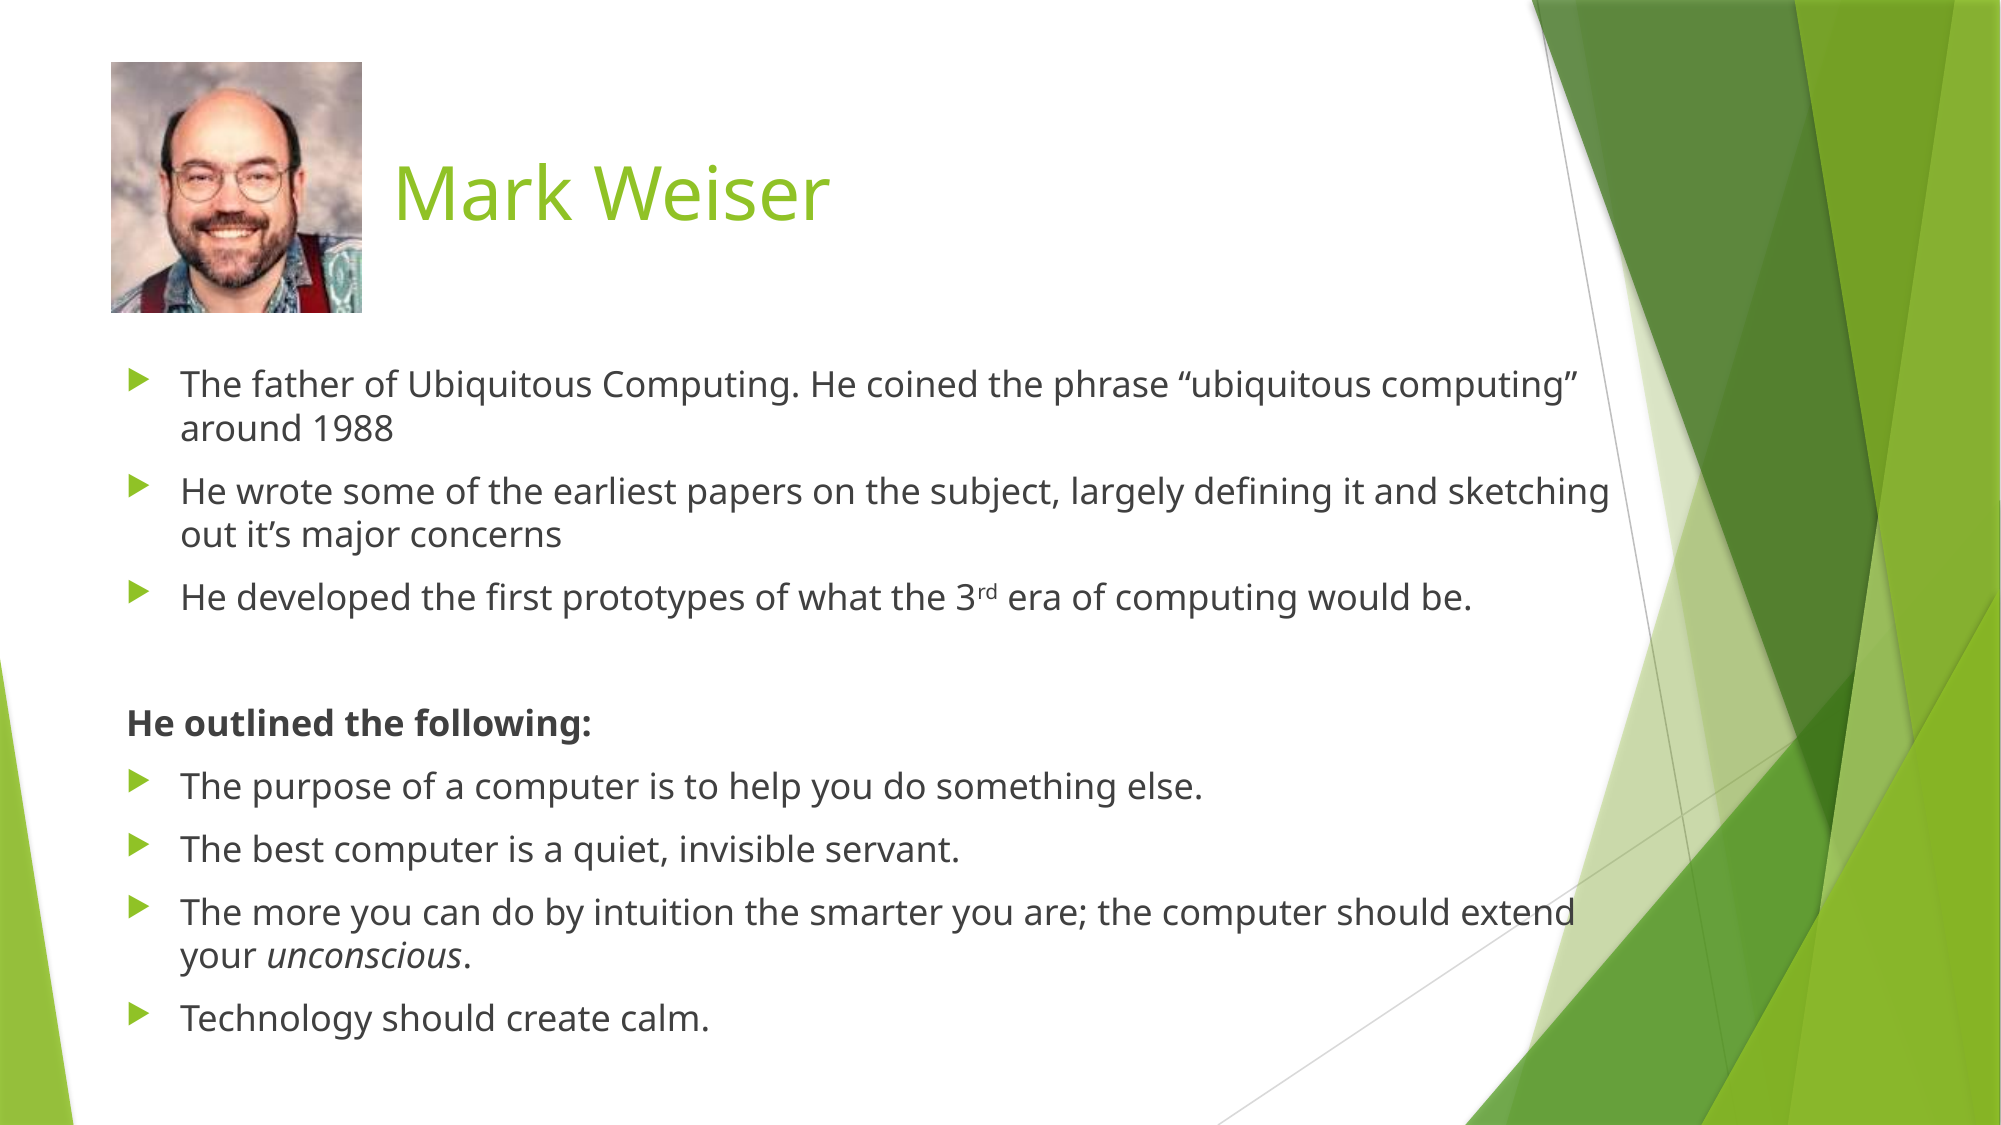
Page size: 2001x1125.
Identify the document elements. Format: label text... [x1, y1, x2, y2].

list The father of Ubiquitous Computing. He coined the phrase “ubiquitous computing” around 1988 He wrote some of the earliest papers on the subject, largely defining it and sketching out it’s major concerns He developed the first prototypes of what the 3rd era of computing would be. He outlined the following: The purpose of a computer is to help you do something else. The best computer is a quiet, invisible servant. The more you can do by intuition the smarter you are; the computer should extend your unconscious. Technology should create calm. [111, 354, 1682, 1050]
title Mark Weiser [377, 137, 1522, 355]
picture [110, 61, 362, 313]
